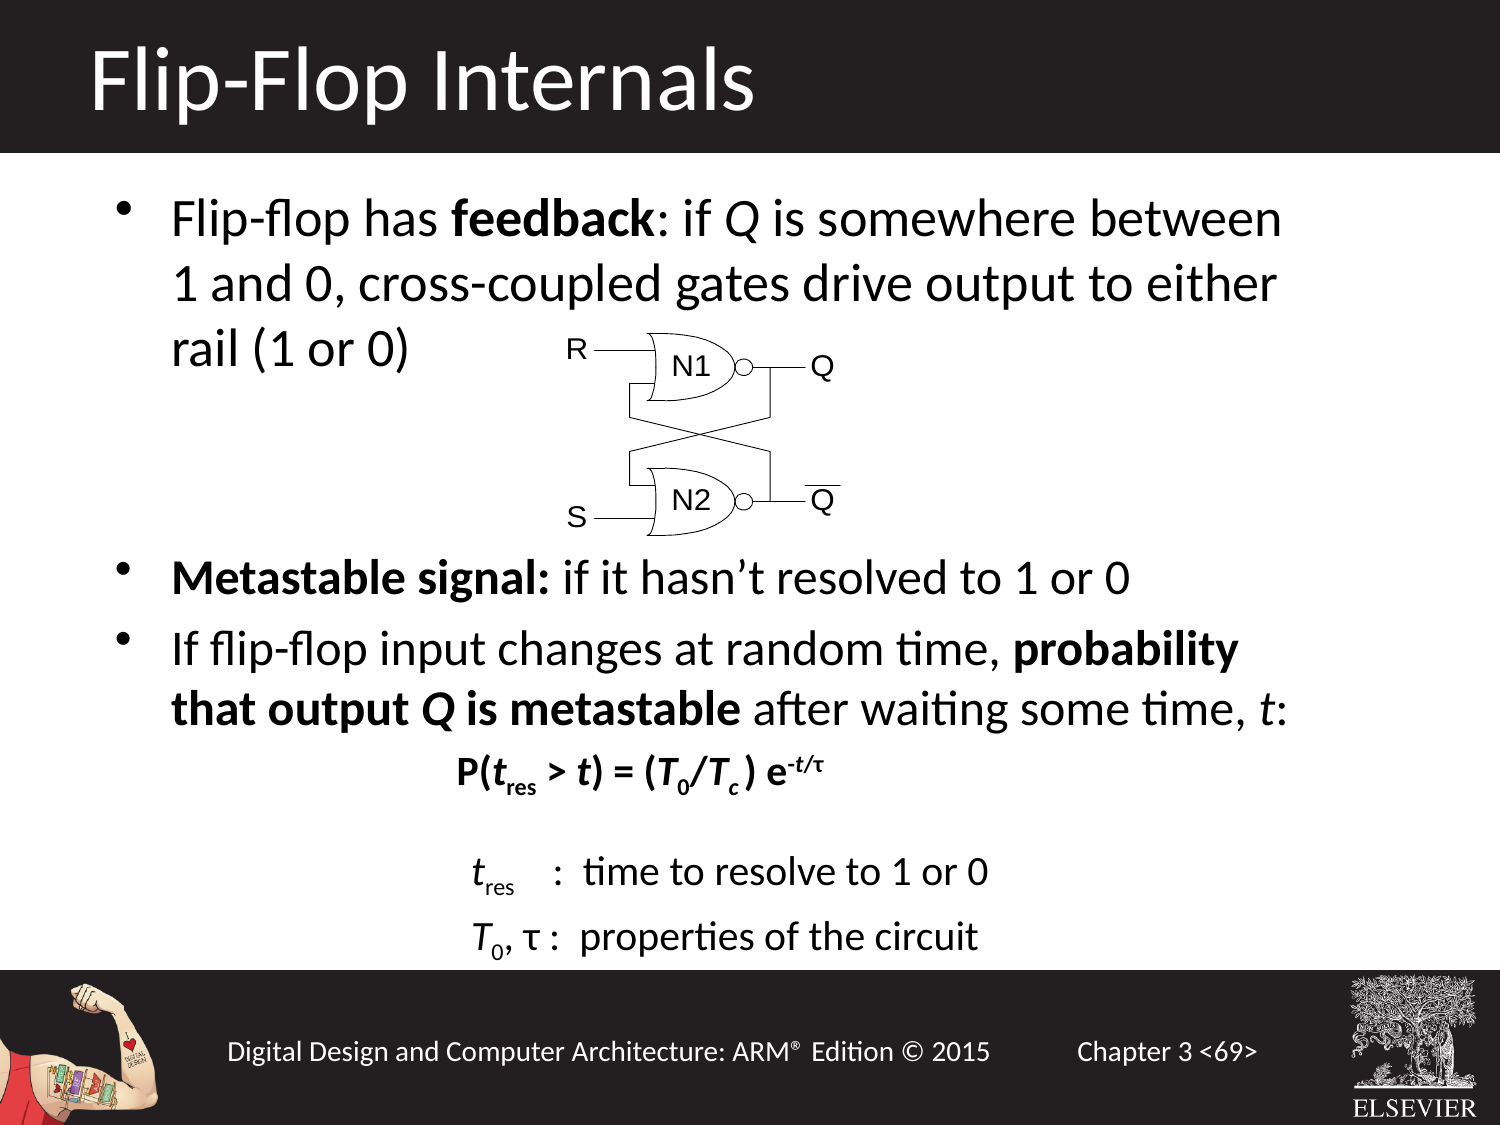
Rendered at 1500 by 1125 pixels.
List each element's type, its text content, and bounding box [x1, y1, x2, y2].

text_box Flip-Flop Internals [75, 11, 1375, 136]
picture [0, 979, 163, 1125]
text_box Metastable signal: if it hasn’t resolved to 1 or 0 If flip-flop input changes at random time, probability that output Q is metastable after waiting some time, t: P(tres > t) = (T0/Tc ) e-t/τ tres : time to resolve to 1 or 0 T0, τ : properties of the circuit [99, 537, 1338, 950]
text_box [87, 405, 1413, 1025]
text_box [87, 174, 532, 404]
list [537, 312, 863, 557]
picture [1350, 974, 1477, 1117]
text_box Flip-flop has feedback: if Q is somewhere between 1 and 0, cross-coupled gates drive output to either rail (1 or 0) [99, 174, 1338, 400]
text_box [866, 174, 1413, 404]
